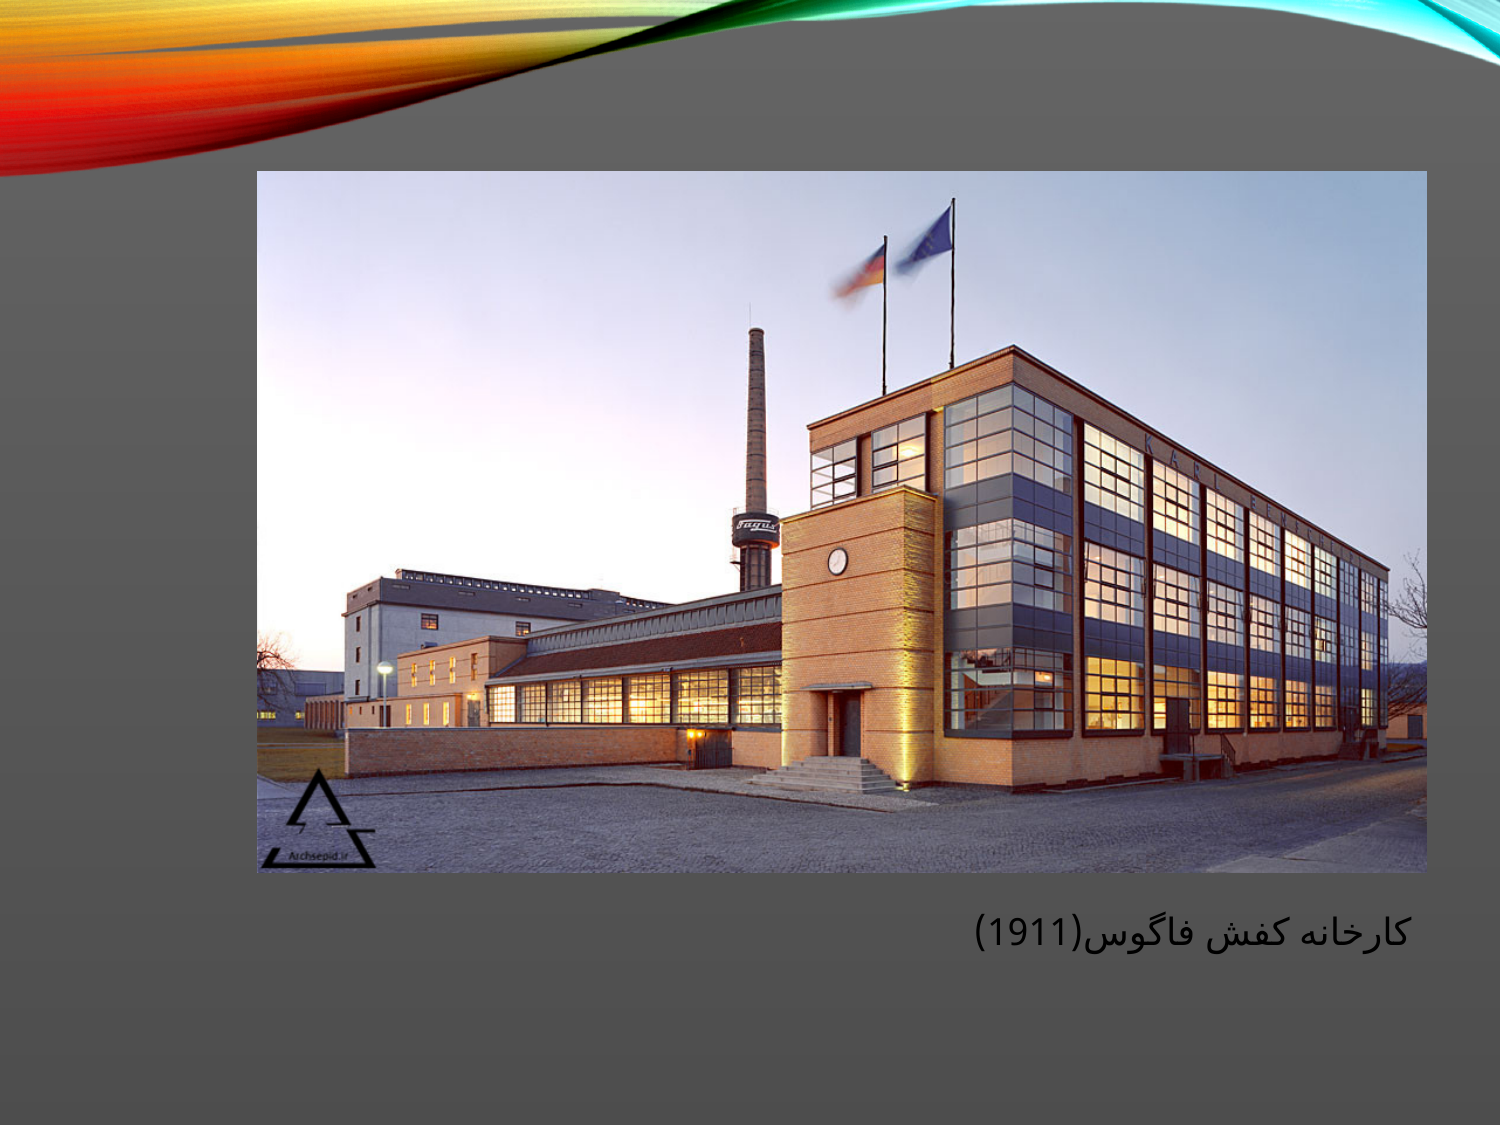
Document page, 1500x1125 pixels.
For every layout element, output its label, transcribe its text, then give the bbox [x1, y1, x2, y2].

picture [0, 0, 1500, 178]
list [256, 171, 1427, 874]
text_box کارخانه کفش فاگوس(1911) [784, 900, 1427, 960]
